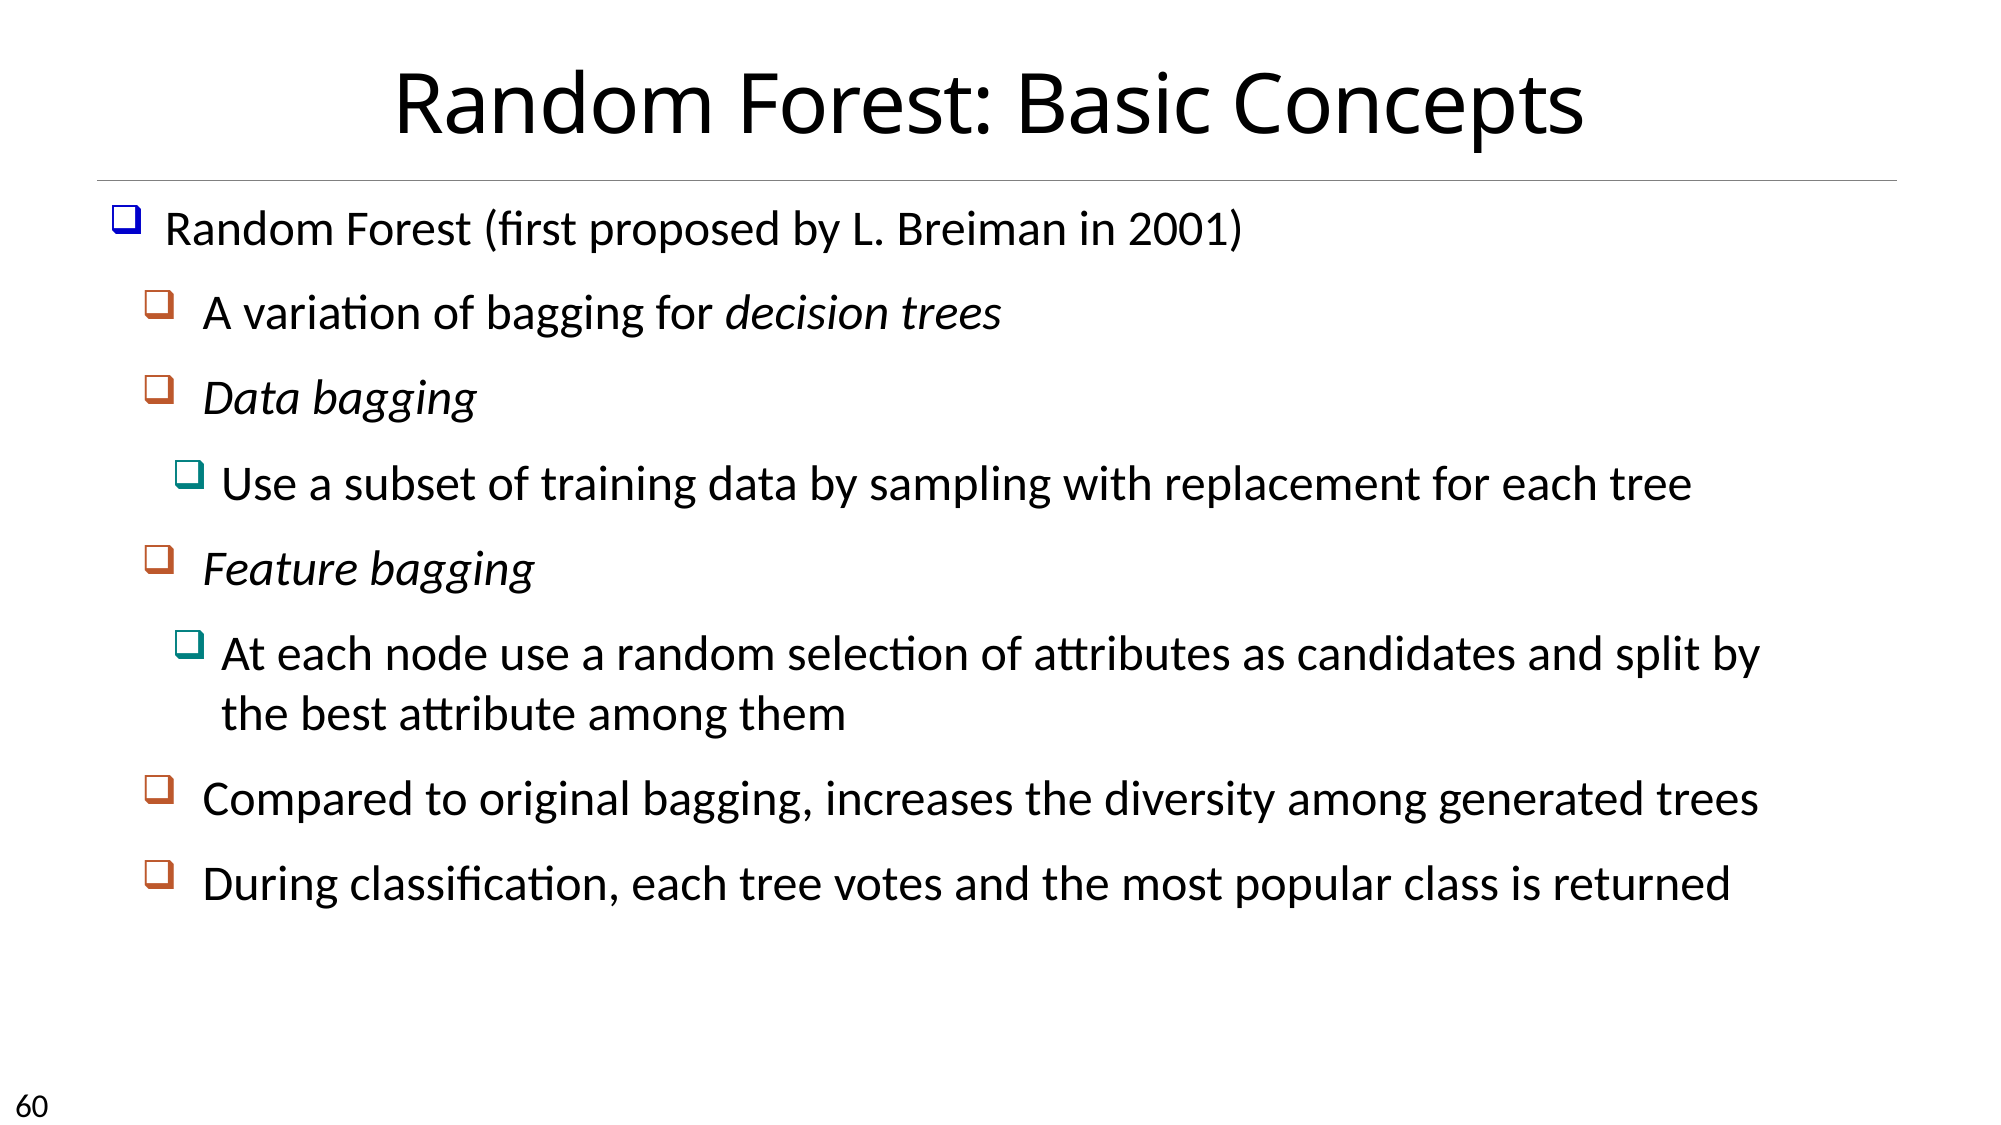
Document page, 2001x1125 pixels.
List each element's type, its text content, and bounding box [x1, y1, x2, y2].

title Random Forest: Basic Concepts [57, 36, 1923, 158]
list Random Forest (first proposed by L. Breiman in 2001) A variation of bagging for decision trees Data bagging Use a subset of training data by sampling with replacement for each tree Feature bagging At each node use a random selection of attributes as candidates and split by the best attribute among them Compared to original bagging, increases the diversity among generated trees During classification, each tree votes and the most popular class is returned [93, 187, 1845, 1125]
